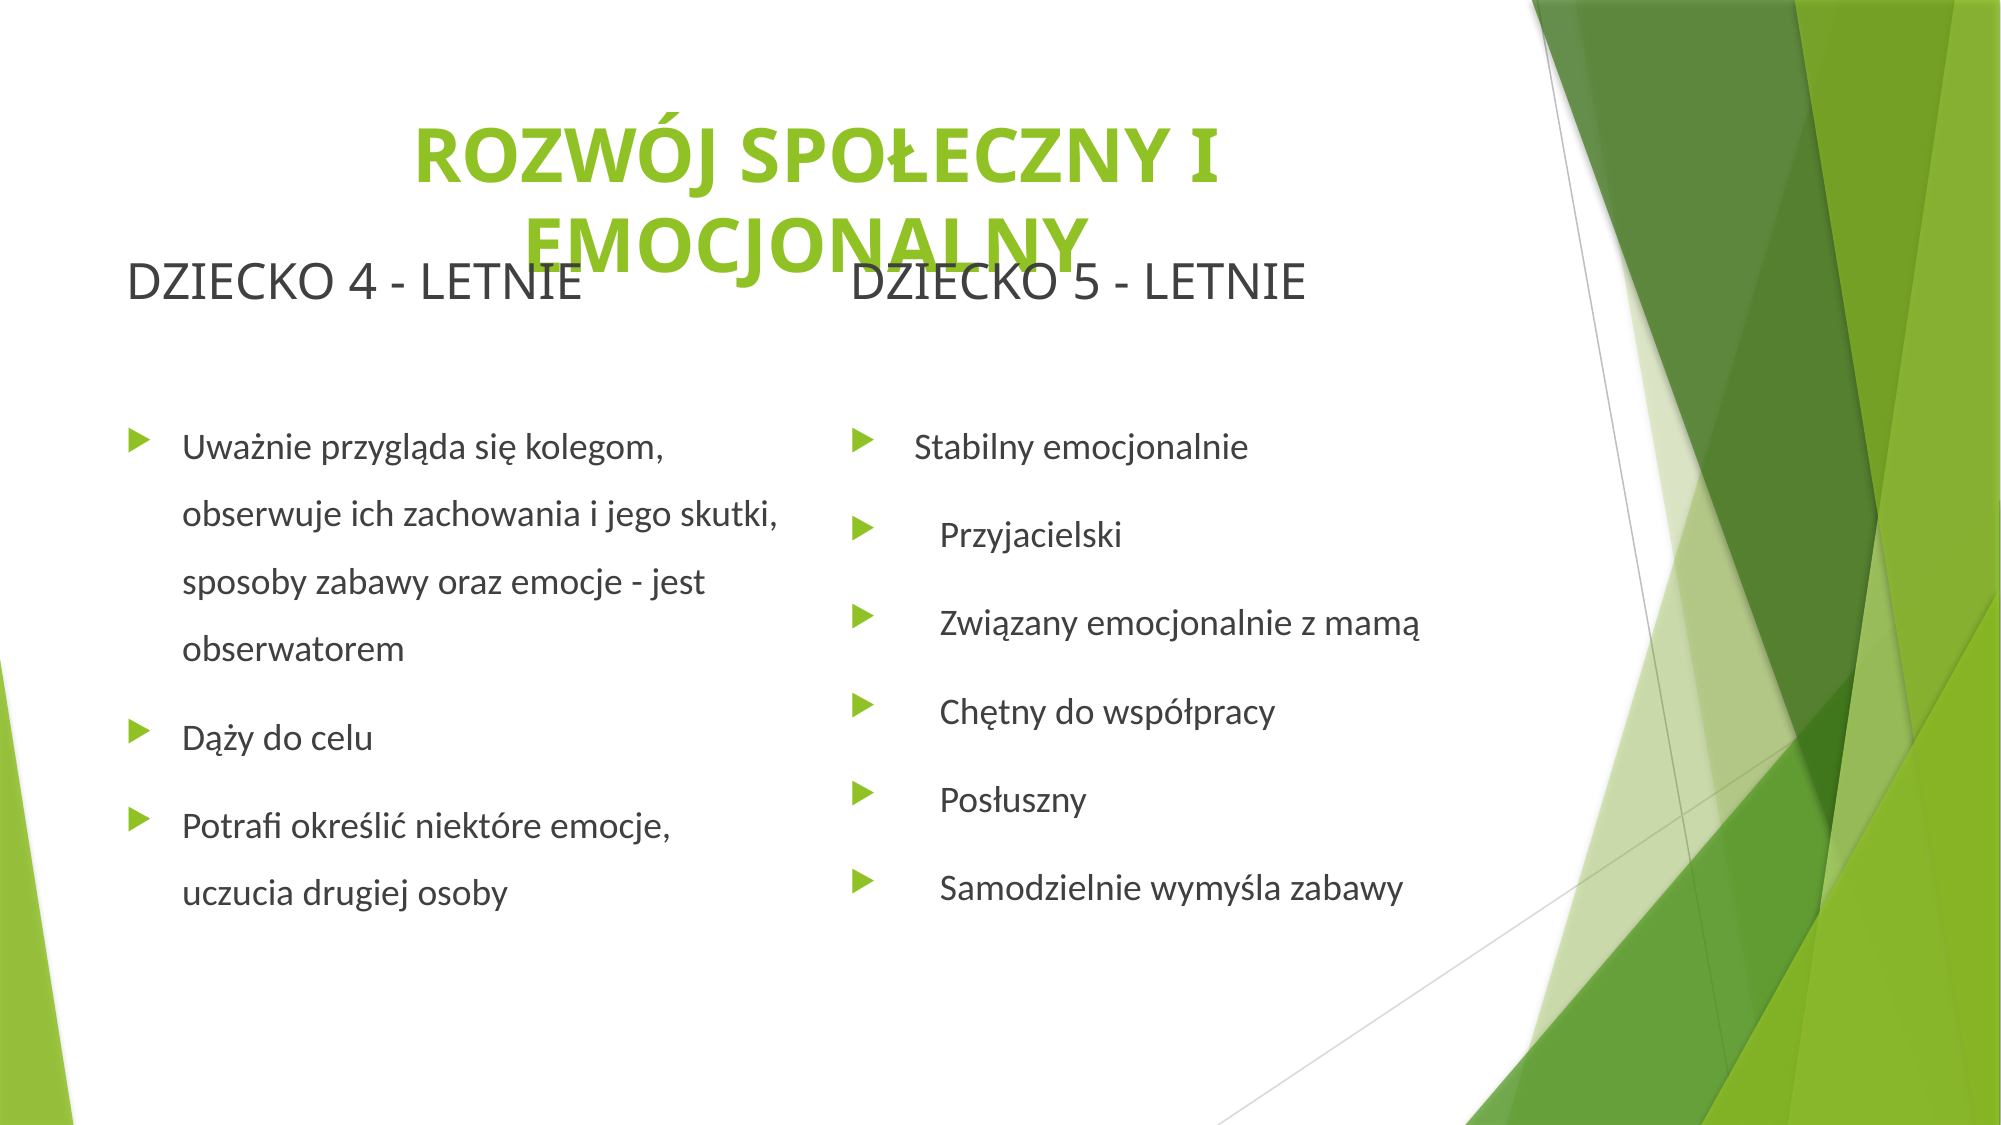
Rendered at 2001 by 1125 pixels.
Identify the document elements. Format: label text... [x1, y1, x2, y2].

list Stabilny emocjonalnie Przyjacielski Związany emocjonalnie z mamą Chętny do współpracy Posłuszny Samodzielnie wymyśla zabawy [834, 391, 1522, 934]
list Uważnie przygląda się kolegom, obserwuje ich zachowania i jego skutki, sposoby zabawy oraz emocje - jest obserwatorem Dąży do celu Potrafi określić niektóre emocje, uczucia drugiej osoby [110, 391, 798, 934]
list DZIECKO 5 - LETNIE [834, 222, 1522, 317]
list DZIECKO 4 - LETNIE [110, 222, 798, 317]
title ROZWÓJ SPOŁECZNY I EMOCJONALNY [111, 99, 1522, 317]
